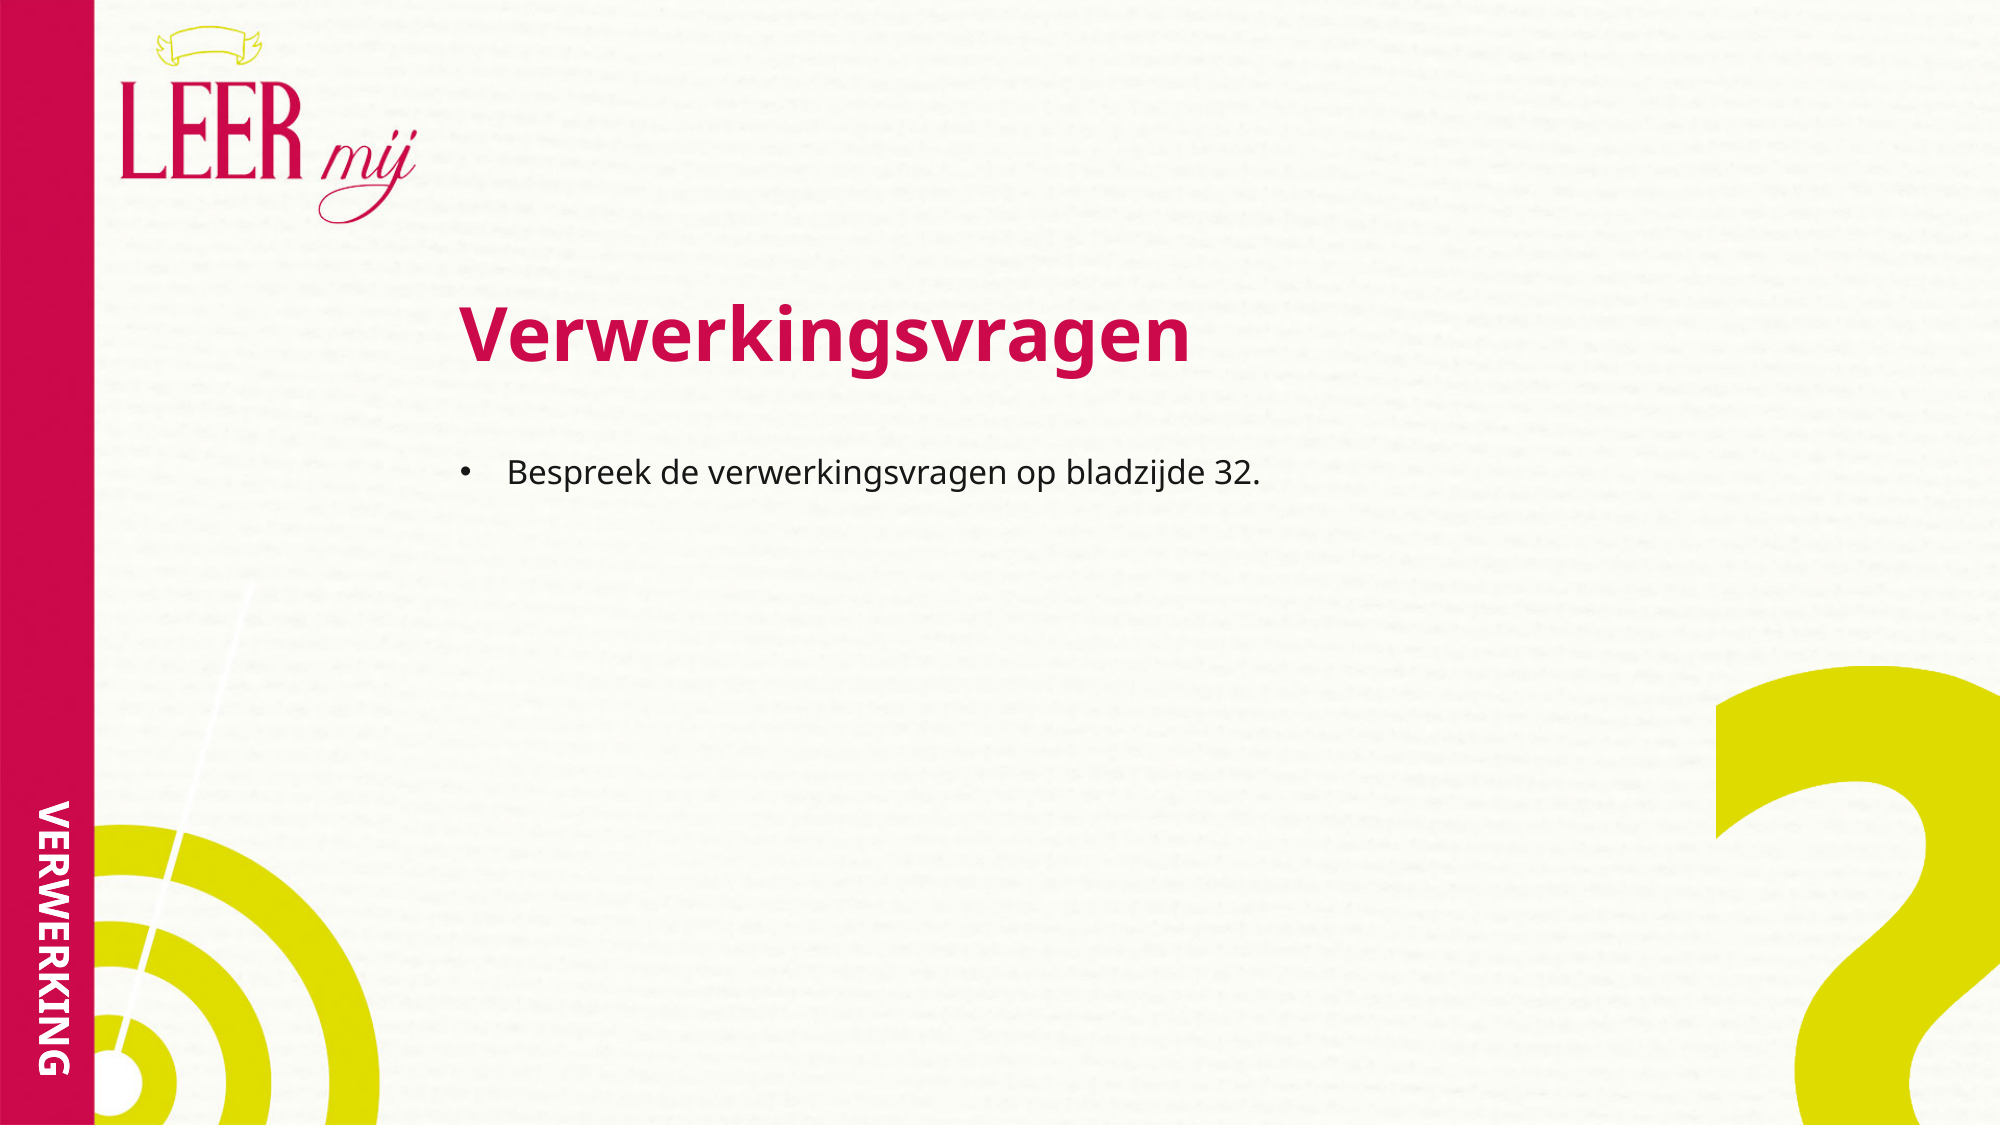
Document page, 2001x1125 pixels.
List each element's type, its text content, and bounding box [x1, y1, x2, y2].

list Bespreek de verwerkingsvragen op bladzijde 32. [444, 448, 1841, 968]
title Verwerkingsvragen [444, 229, 1841, 386]
picture [0, 0, 2001, 1125]
